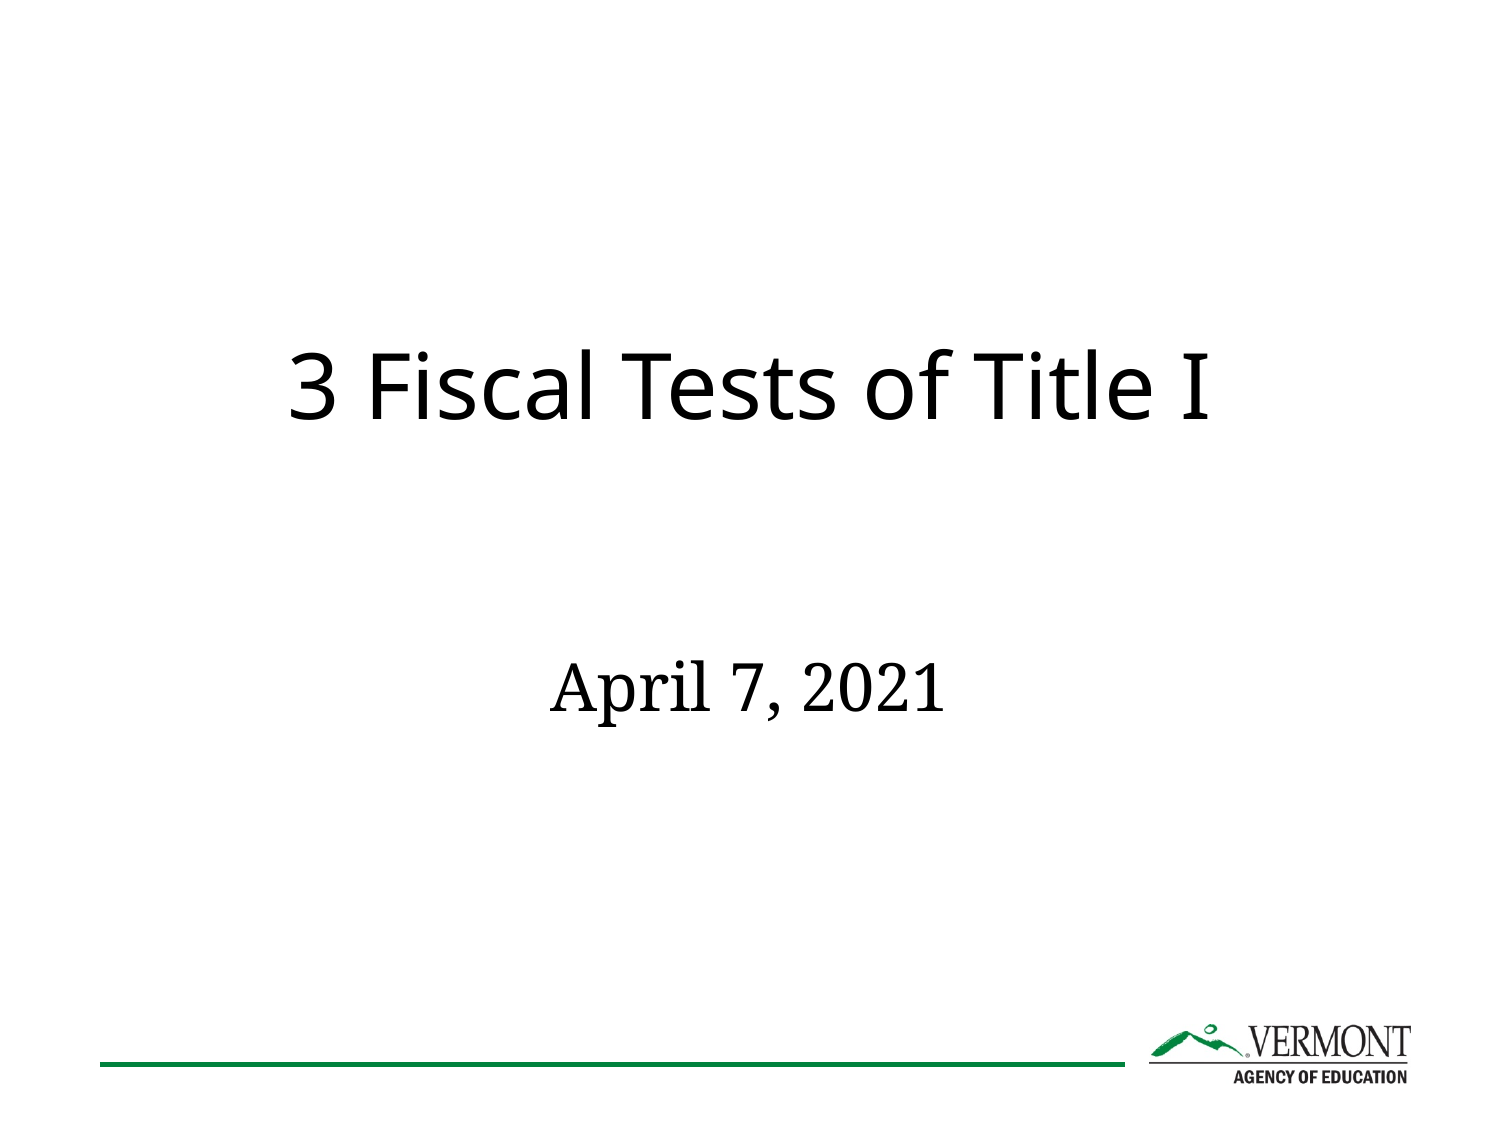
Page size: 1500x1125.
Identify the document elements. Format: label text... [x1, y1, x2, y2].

title 3 Fiscal Tests of Title I [112, 262, 1388, 504]
picture [1149, 1024, 1411, 1101]
subtitle April 7, 2021 [225, 637, 1275, 838]
